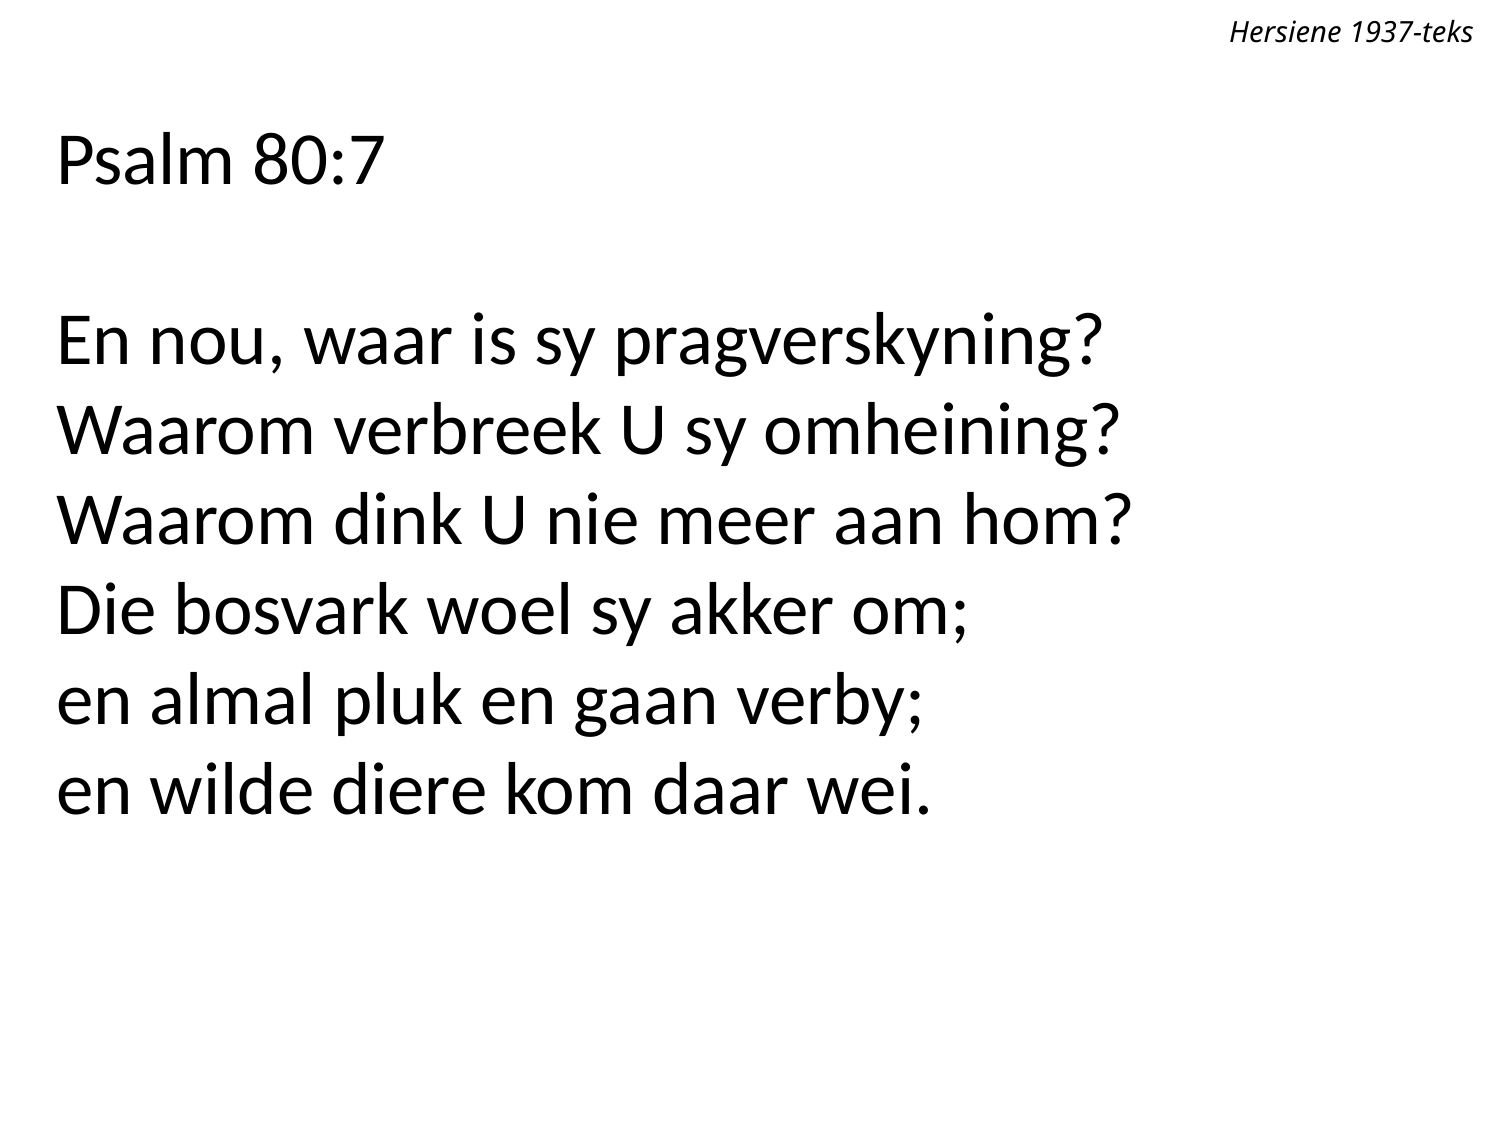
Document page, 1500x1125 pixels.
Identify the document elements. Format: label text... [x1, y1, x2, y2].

text_box Hersiene 1937-teks [1214, 5, 1489, 56]
text_box Psalm 80:7 En nou, waar is sy pragverskyning? Waarom verbreek U sy omheining? Waarom dink U nie meer aan hom? Die bosvark woel sy akker om; en almal pluk en gaan verby; en wilde diere kom daar wei. [41, 101, 1500, 837]
